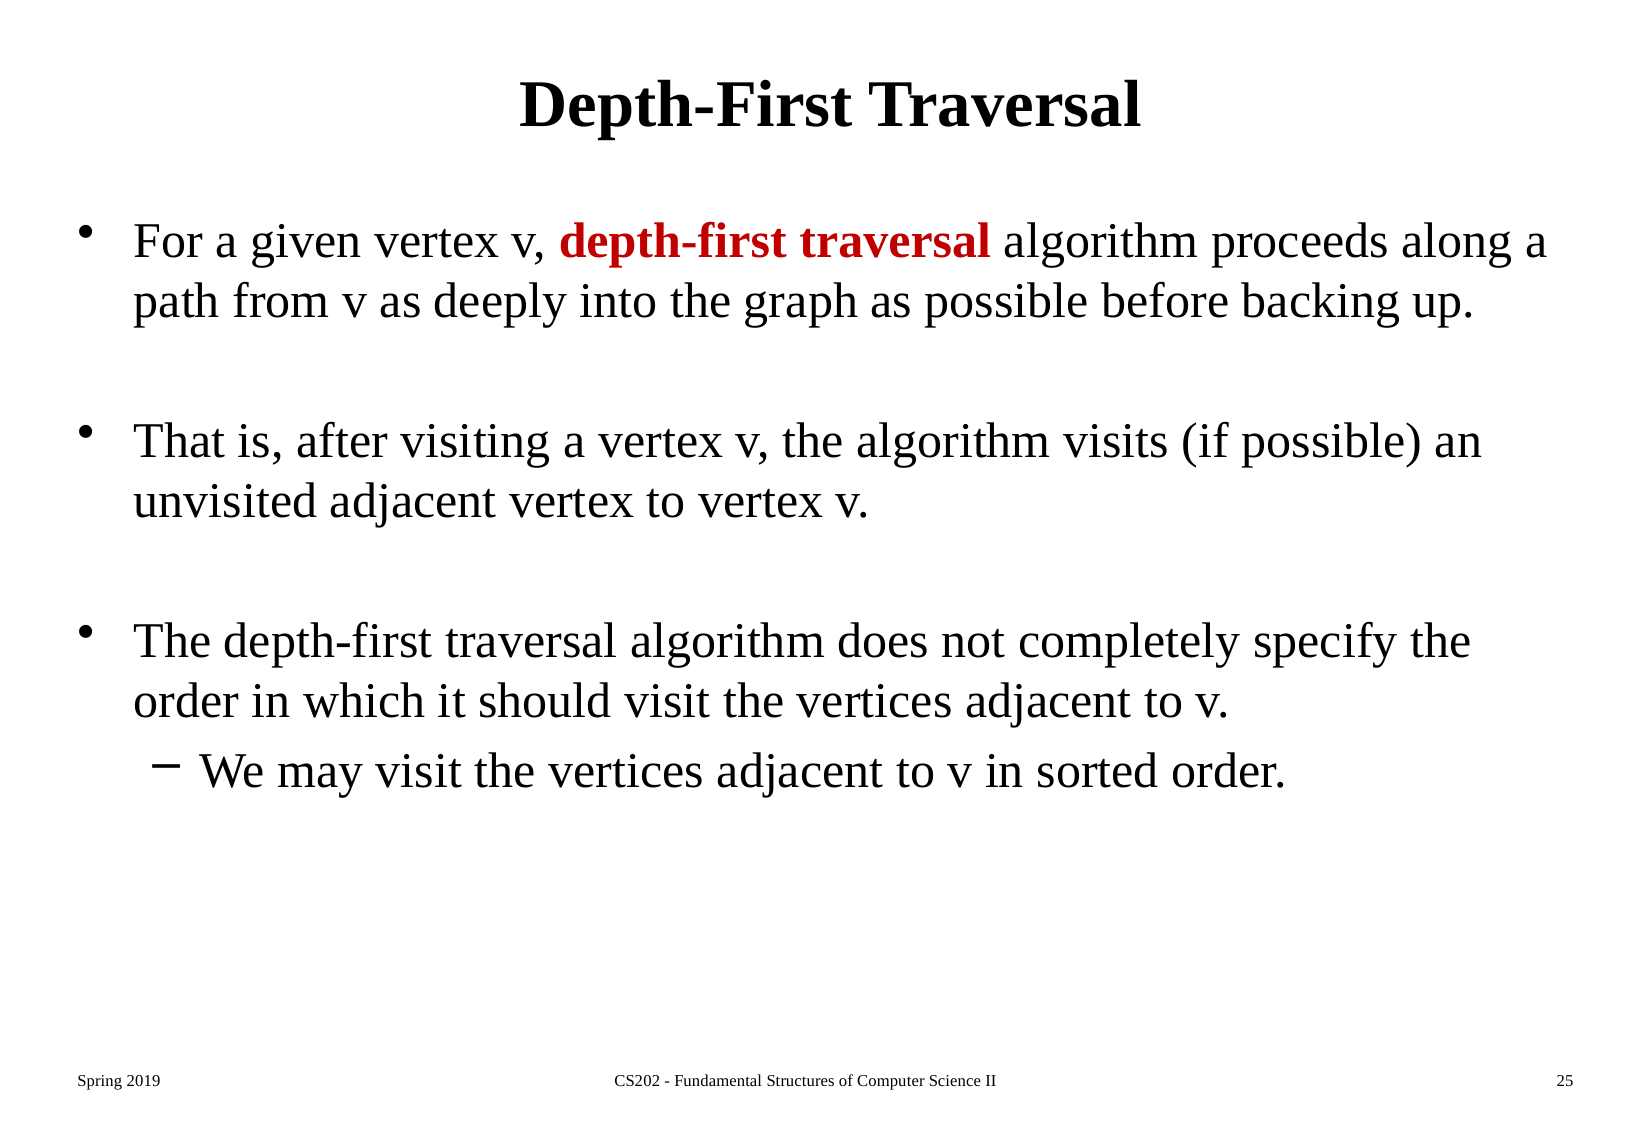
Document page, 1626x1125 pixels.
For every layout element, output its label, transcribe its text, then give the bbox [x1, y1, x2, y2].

slide_number 25 [1249, 1062, 1589, 1101]
list For a given vertex v, depth-first traversal algorithm proceeds along a path from v as deeply into the graph as possible before backing up. That is, after visiting a vertex v, the algorithm visits (if possible) an unvisited adjacent vertex to vertex v. The depth-first traversal algorithm does not completely specify the order in which it should visit the vertices adjacent to v. We may visit the vertices adjacent to v in sorted order. [62, 200, 1588, 1038]
title Depth-First Traversal [62, 24, 1600, 175]
footer CS202 - Fundamental Structures of Computer Science II [500, 1062, 1111, 1101]
slide_number Spring 2019 [62, 1062, 402, 1101]
